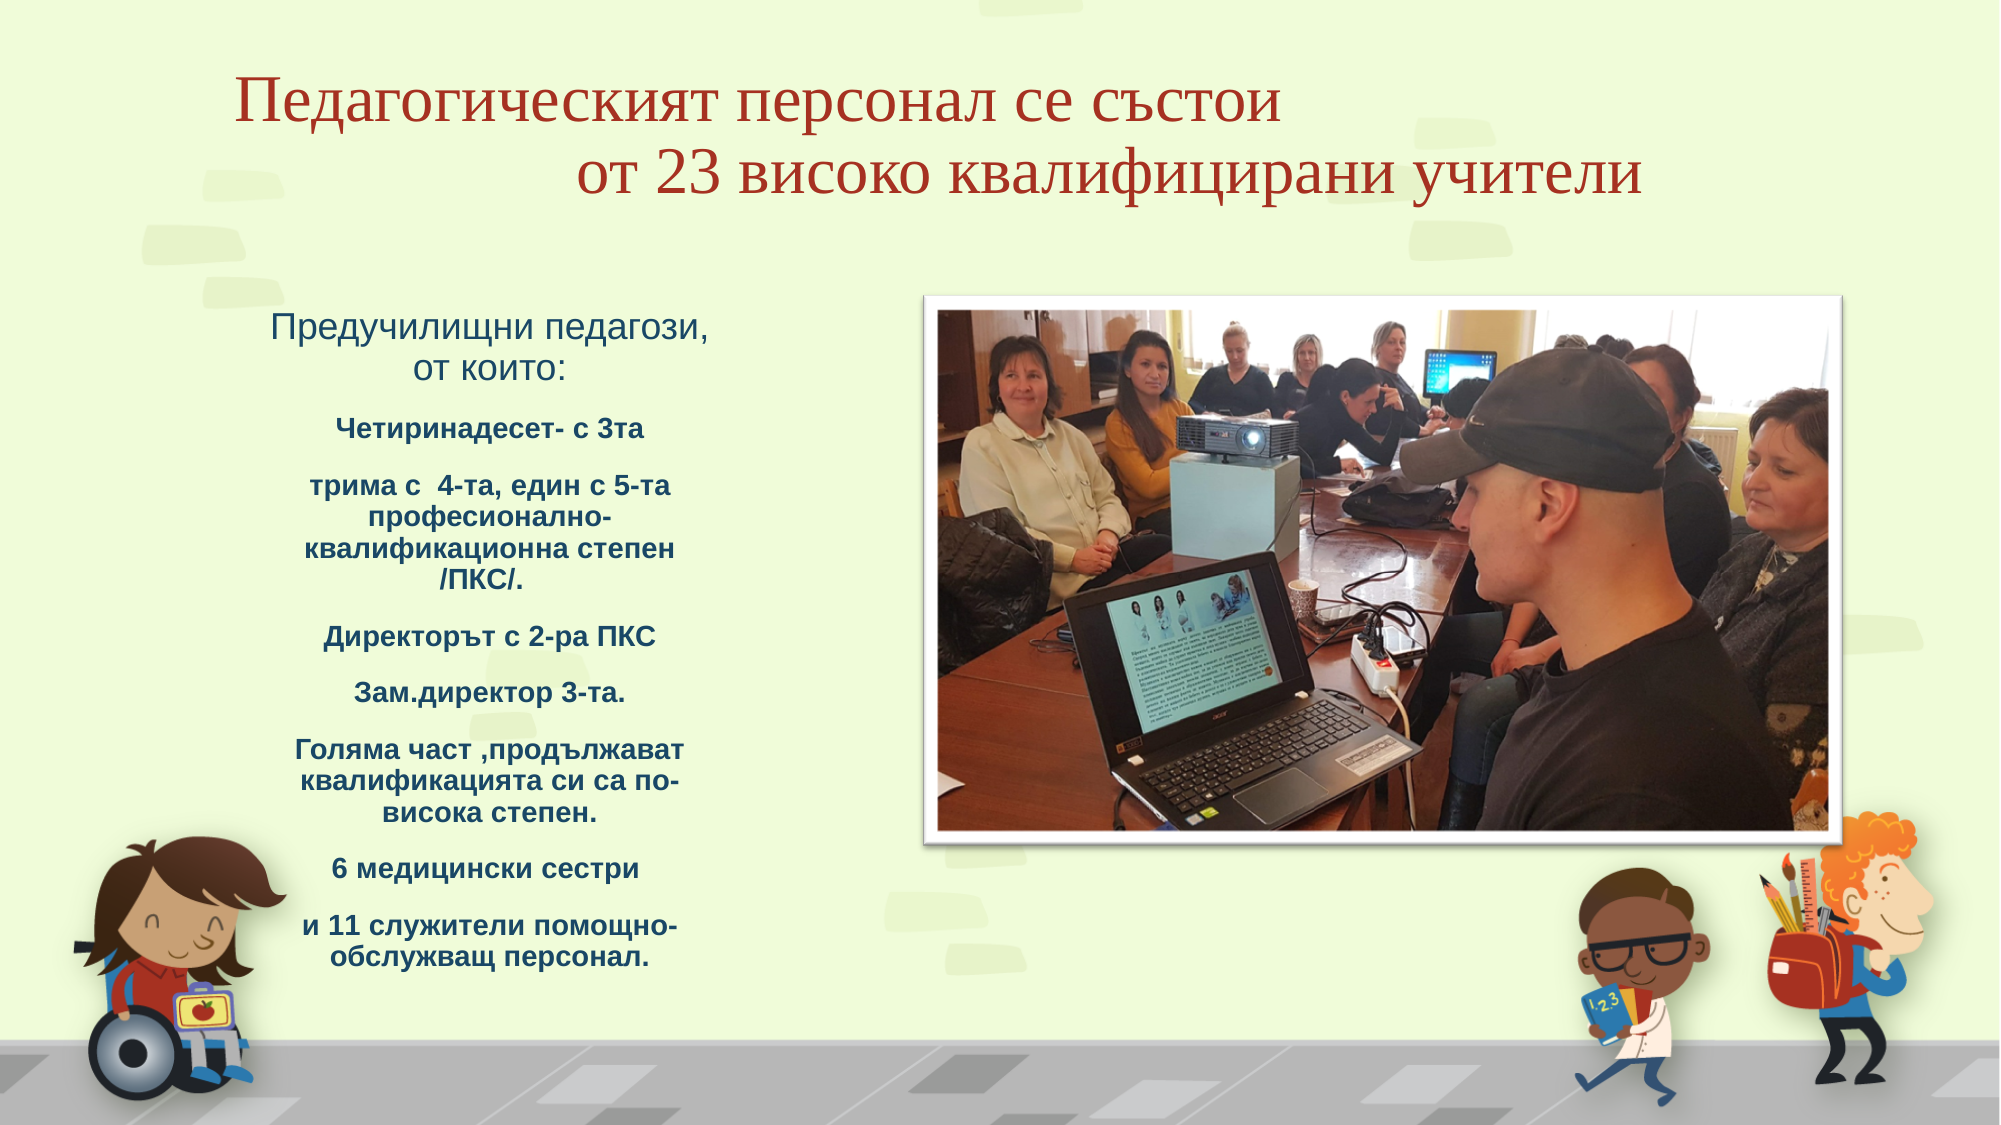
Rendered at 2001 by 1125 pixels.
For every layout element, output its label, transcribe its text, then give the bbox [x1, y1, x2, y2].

title Педагогическият персонал се състои от 23 високо квалифицирани учители [212, 37, 1825, 216]
list Предучилищни педагози, от които: Четиринадесет- с 3та трима с 4-та, един с 5-та професионално-квалификационна степен /ПКС/. Директорът с 2-ра ПКС Зам.директор 3-та. Голяма част ,продължават квалификацията си са по-висока степен. 6 медицински сестри и 11 служители помощно-обслужващ персонал. [249, 299, 730, 988]
picture [0, 0, 2000, 1125]
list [912, 287, 1852, 858]
